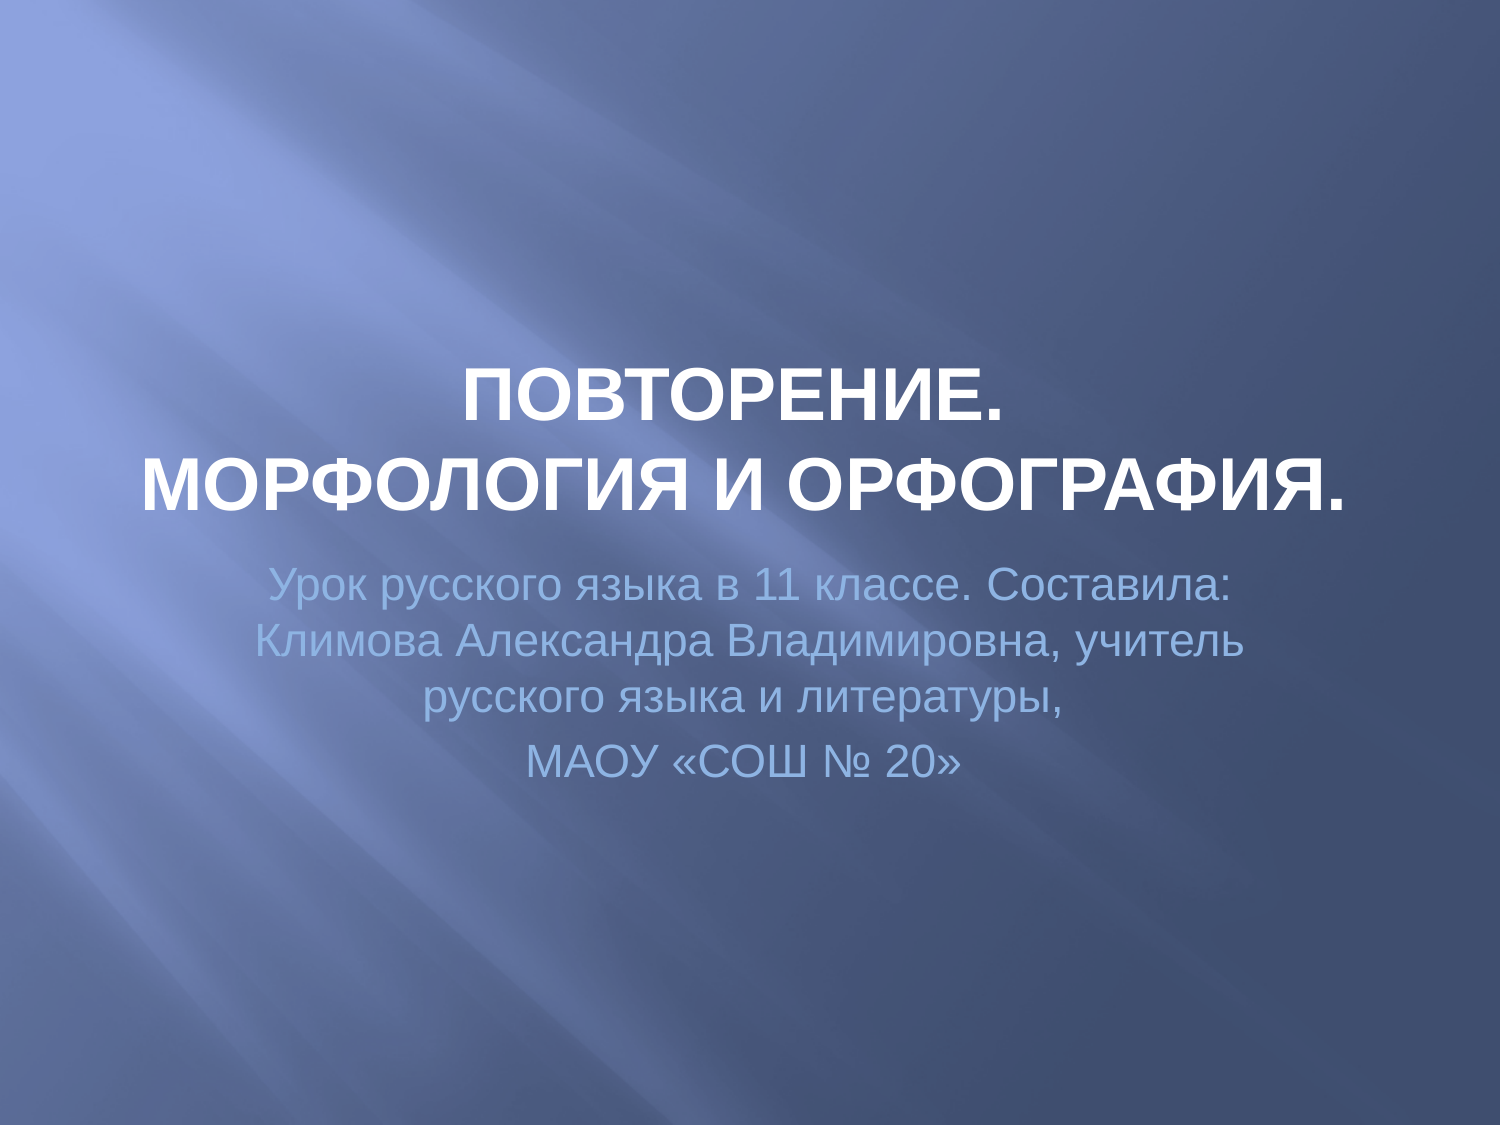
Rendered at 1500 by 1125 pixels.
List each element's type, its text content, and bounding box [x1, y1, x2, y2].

title Повторение. Морфология и орфография. [69, 224, 1420, 525]
subtitle Урок русского языка в 11 классе. Составила: Климова Александра Владимировна, учитель русского языка и литературы, МАОУ «СОШ № 20» [225, 546, 1275, 834]
